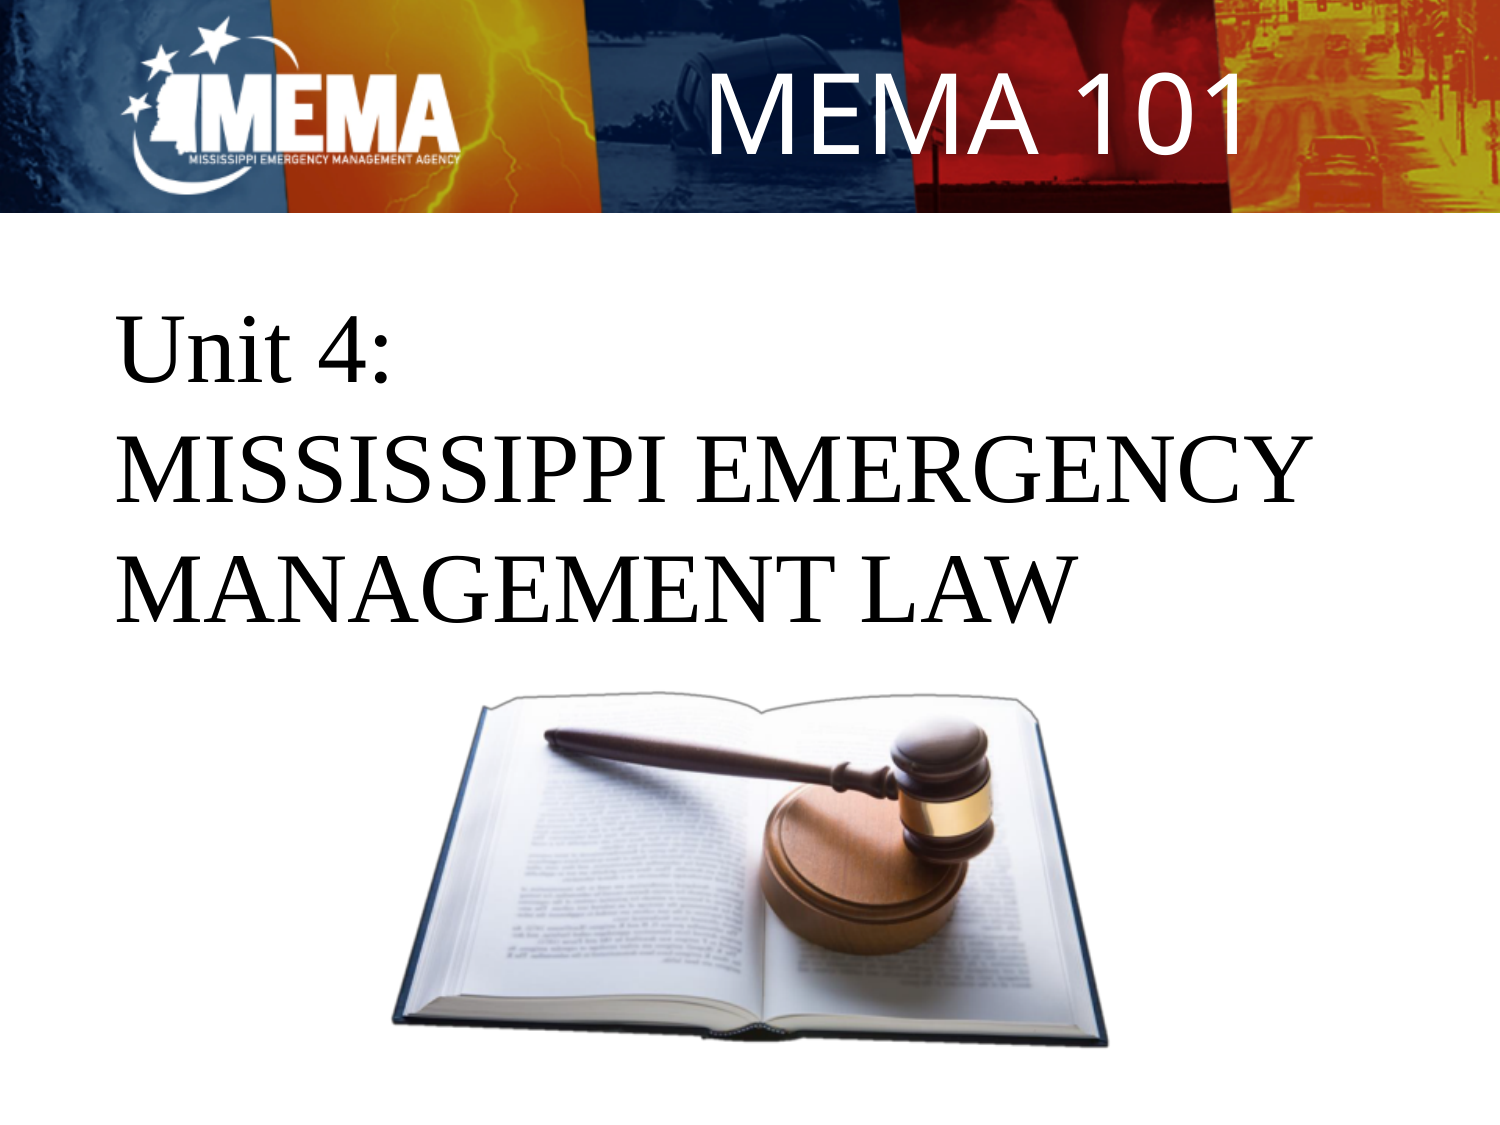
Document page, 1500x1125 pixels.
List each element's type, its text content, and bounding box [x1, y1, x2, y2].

picture [0, 0, 1500, 213]
text_box Unit 4: MISSISSIPPI EMERGENCY MANAGEMENT LAW [99, 275, 1450, 650]
picture [381, 687, 1119, 1056]
